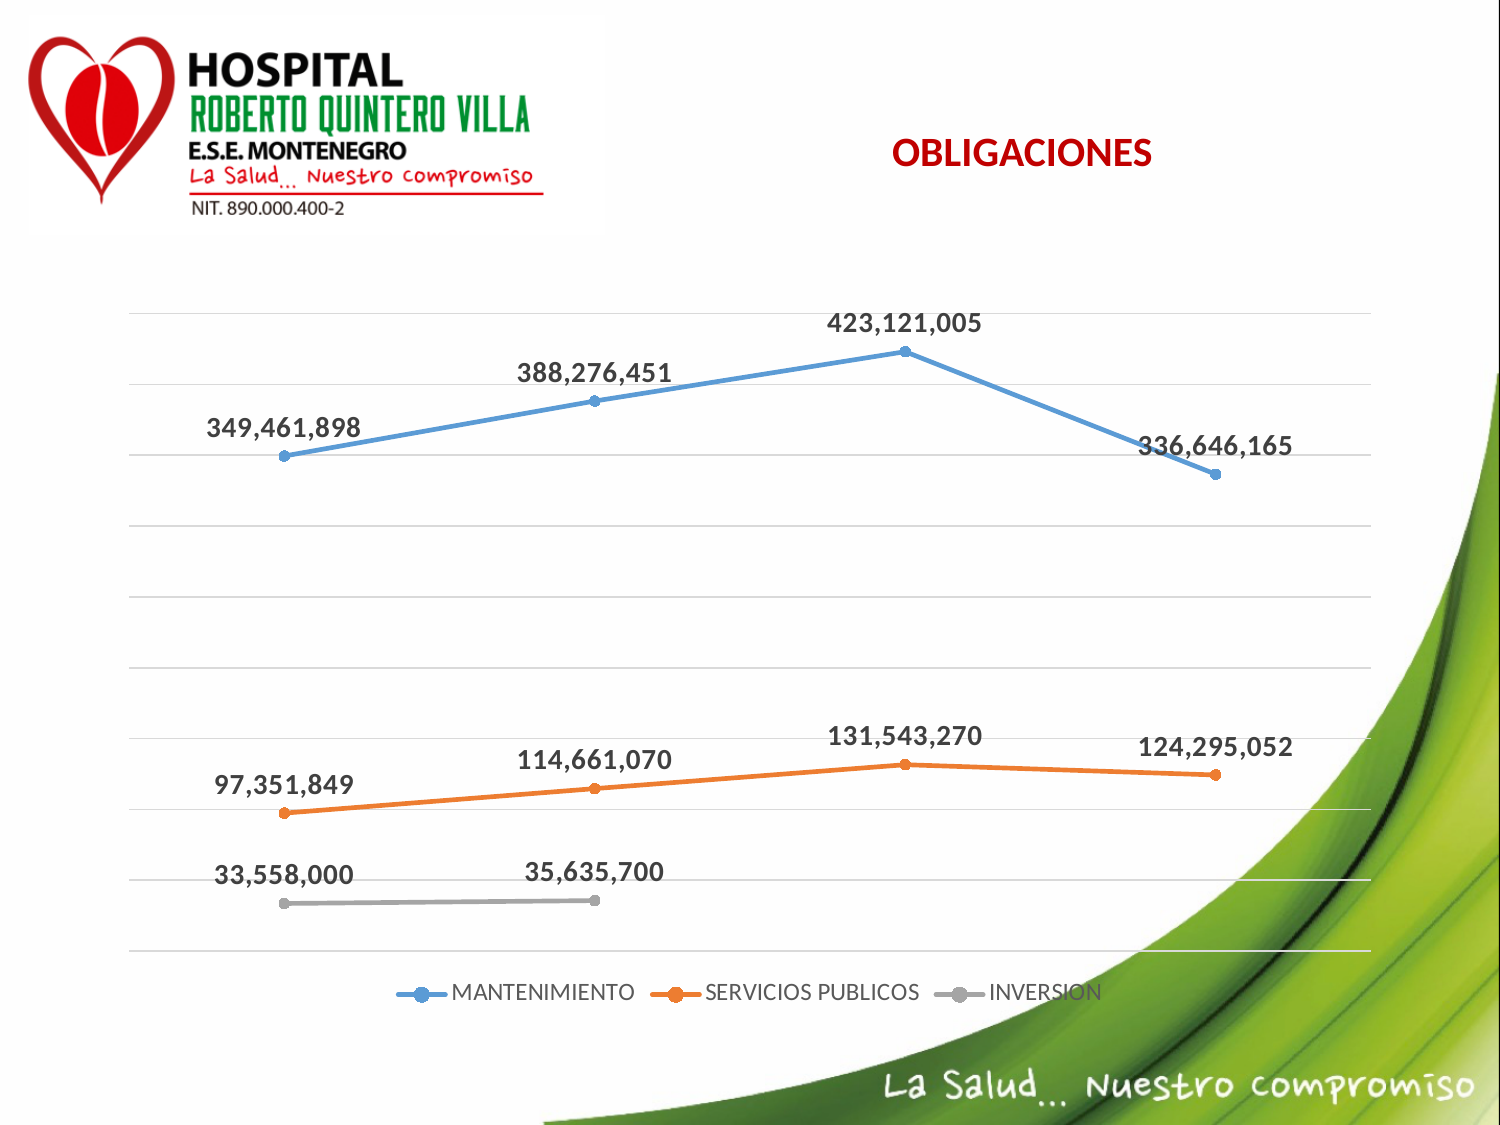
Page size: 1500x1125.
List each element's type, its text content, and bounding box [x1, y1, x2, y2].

title OBLIGACIONES [653, 83, 1392, 222]
picture [0, 0, 1500, 1125]
chart [103, 299, 1397, 1014]
